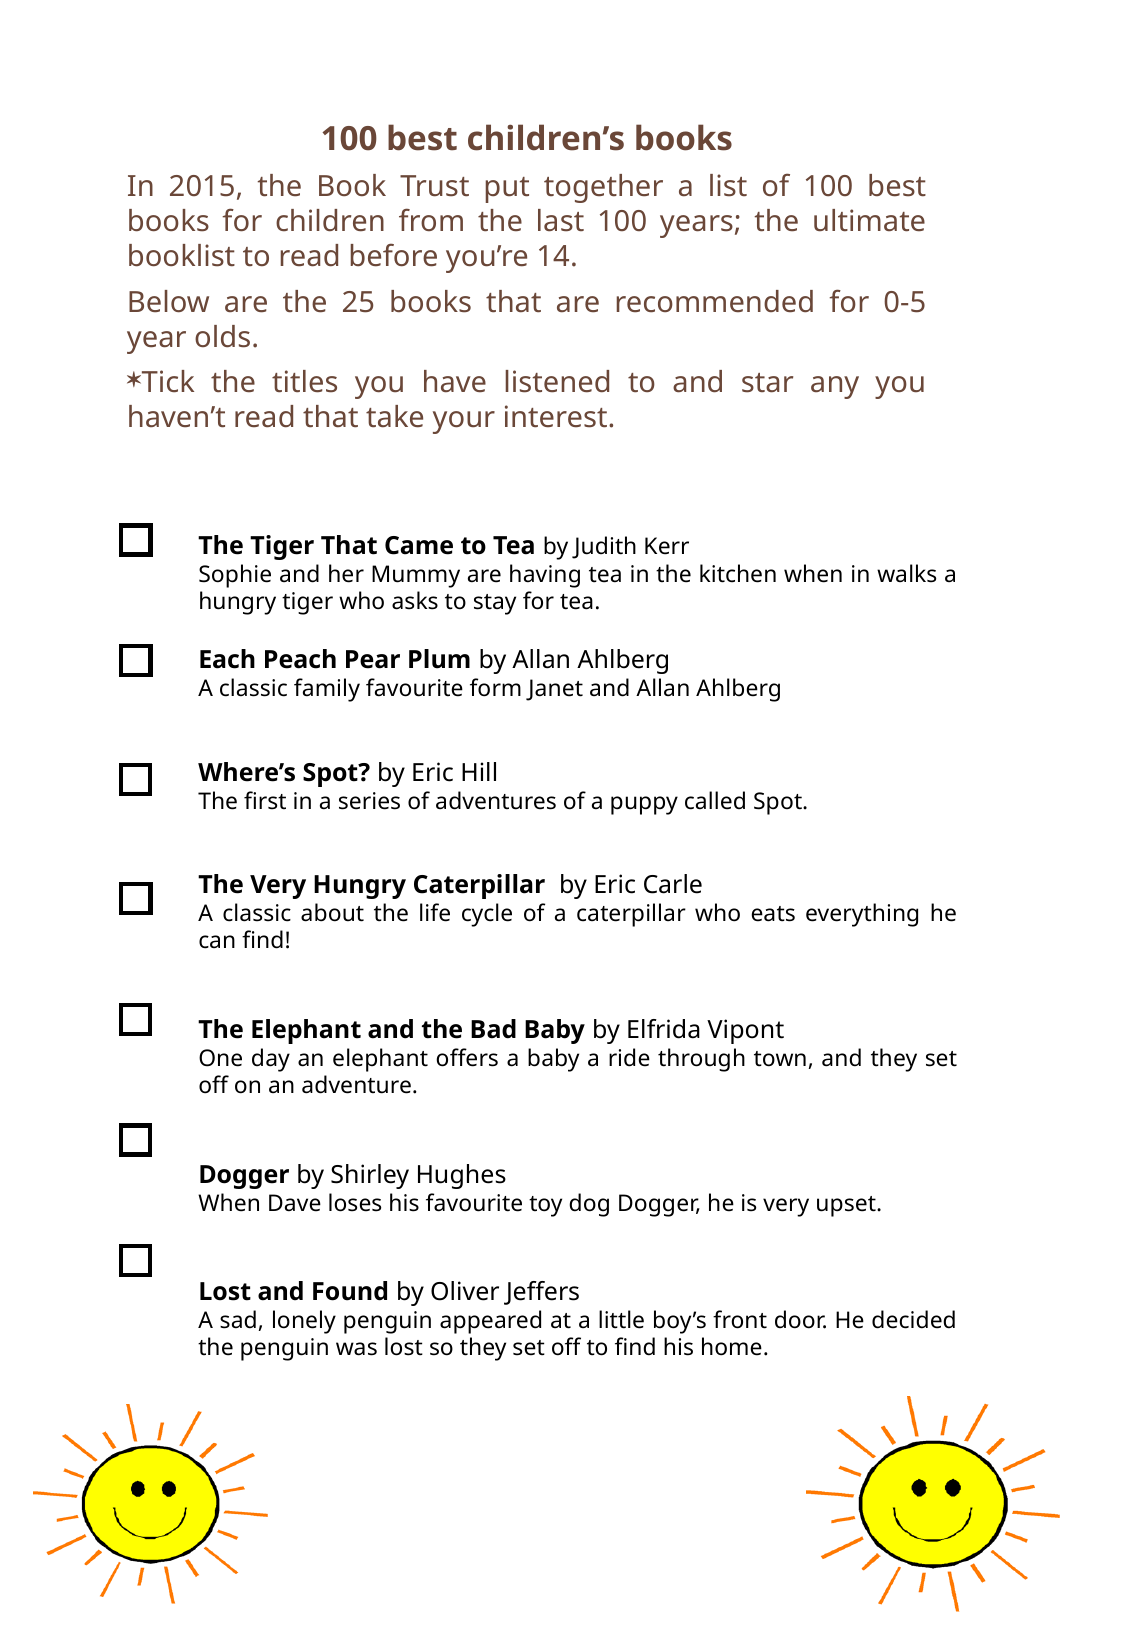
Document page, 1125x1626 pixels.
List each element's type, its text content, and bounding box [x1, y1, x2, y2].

text_box [121, 1246, 151, 1276]
text_box [121, 1125, 151, 1155]
text_box [121, 1004, 151, 1034]
text_box [121, 525, 151, 555]
picture [32, 1404, 268, 1604]
text_box The Tiger That Came to Tea by Judith Kerr Sophie and her Mummy are having tea in the kitchen when in walks a hungry tiger who asks to stay for tea. Each Peach Pear Plum by Allan Ahlberg A classic family favourite form Janet and Allan Ahlberg Where’s Spot? by Eric Hill The first in a series of adventures of a puppy called Spot. The Very Hungry Caterpillar by Eric Carle A classic about the life cycle of a caterpillar who eats everything he can find! The Elephant and the Bad Baby by Elfrida Vipont One day an elephant offers a baby a ride through town, and they set off on an adventure. Dogger by Shirley Hughes When Dave loses his favourite toy dog Dogger, he is very upset. Lost and Found by Oliver Jeffers A sad, lonely penguin appeared at a little boy’s front door. He decided the penguin was lost so they set off to find his home. [192, 493, 965, 1460]
text_box [121, 765, 151, 795]
picture [806, 1396, 1060, 1612]
text_box [121, 646, 151, 676]
text_box 100 best children’s books In 2015, the Book Trust put together a list of 100 best books for children from the last 100 years; the ultimate booklist to read before you’re 14. Below are the 25 books that are recommended for 0-5 year olds. Tick the titles you have listened to and star any you haven’t read that take your interest. [121, 111, 933, 438]
text_box [121, 883, 151, 913]
